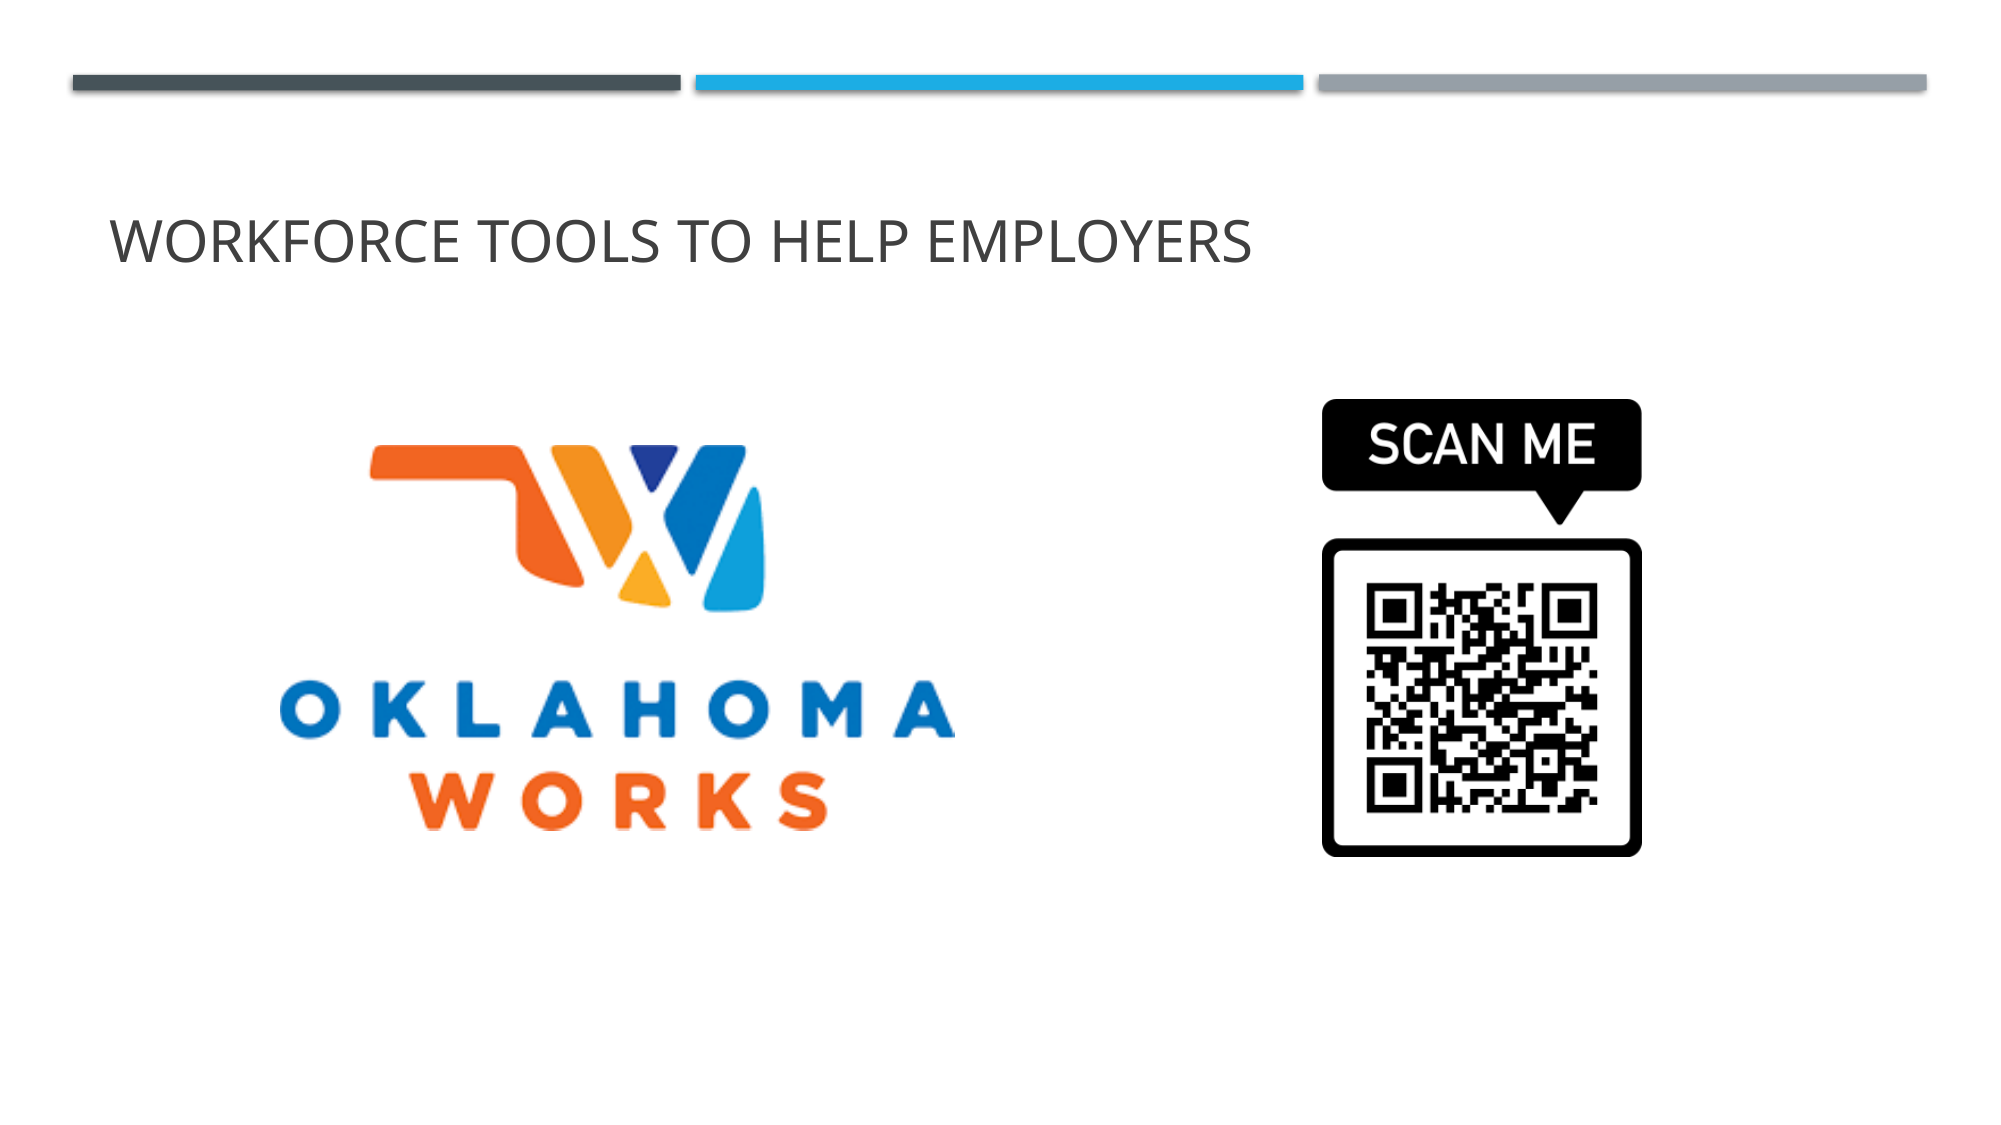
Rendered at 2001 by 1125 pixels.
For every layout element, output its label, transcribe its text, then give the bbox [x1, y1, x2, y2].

title Workforce Tools to help Employers [94, 119, 1904, 282]
picture [280, 444, 955, 832]
picture [1322, 398, 1642, 858]
